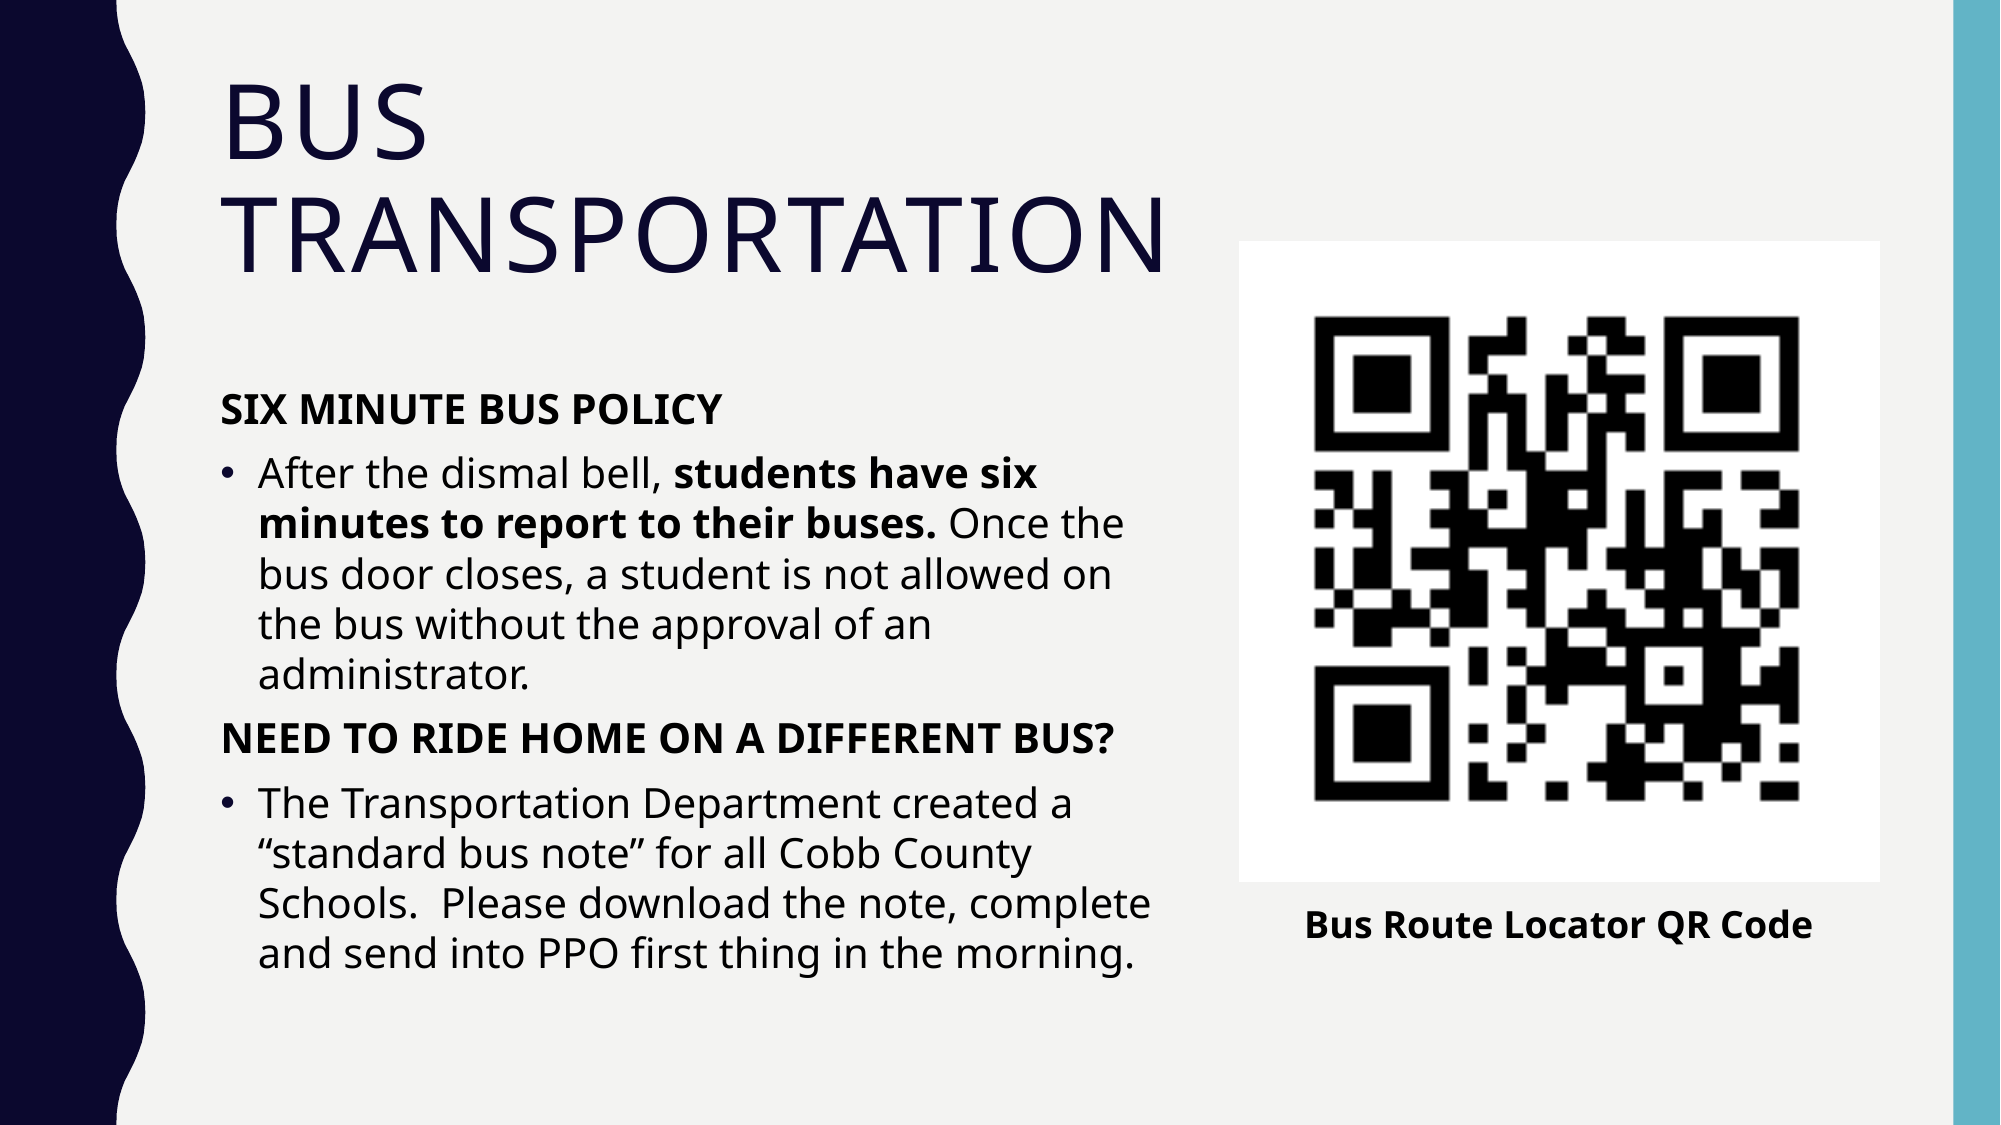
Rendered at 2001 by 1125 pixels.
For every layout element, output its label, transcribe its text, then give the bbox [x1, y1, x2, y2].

picture [1239, 241, 1880, 882]
list SIX MINUTE BUS POLICY After the dismal bell, students have six minutes to report to their buses. Once the bus door closes, a student is not allowed on the bus without the approval of an administrator. NEED TO RIDE HOME ON A DIFFERENT BUS? The Transportation Department created a “standard bus note” for all Cobb County Schools. Please download the note, complete and send into PPO first thing in the morning. [205, 375, 1187, 1046]
text_box Bus Route Locator QR Code [1256, 893, 1862, 954]
title Bus transportation [205, 62, 1187, 308]
